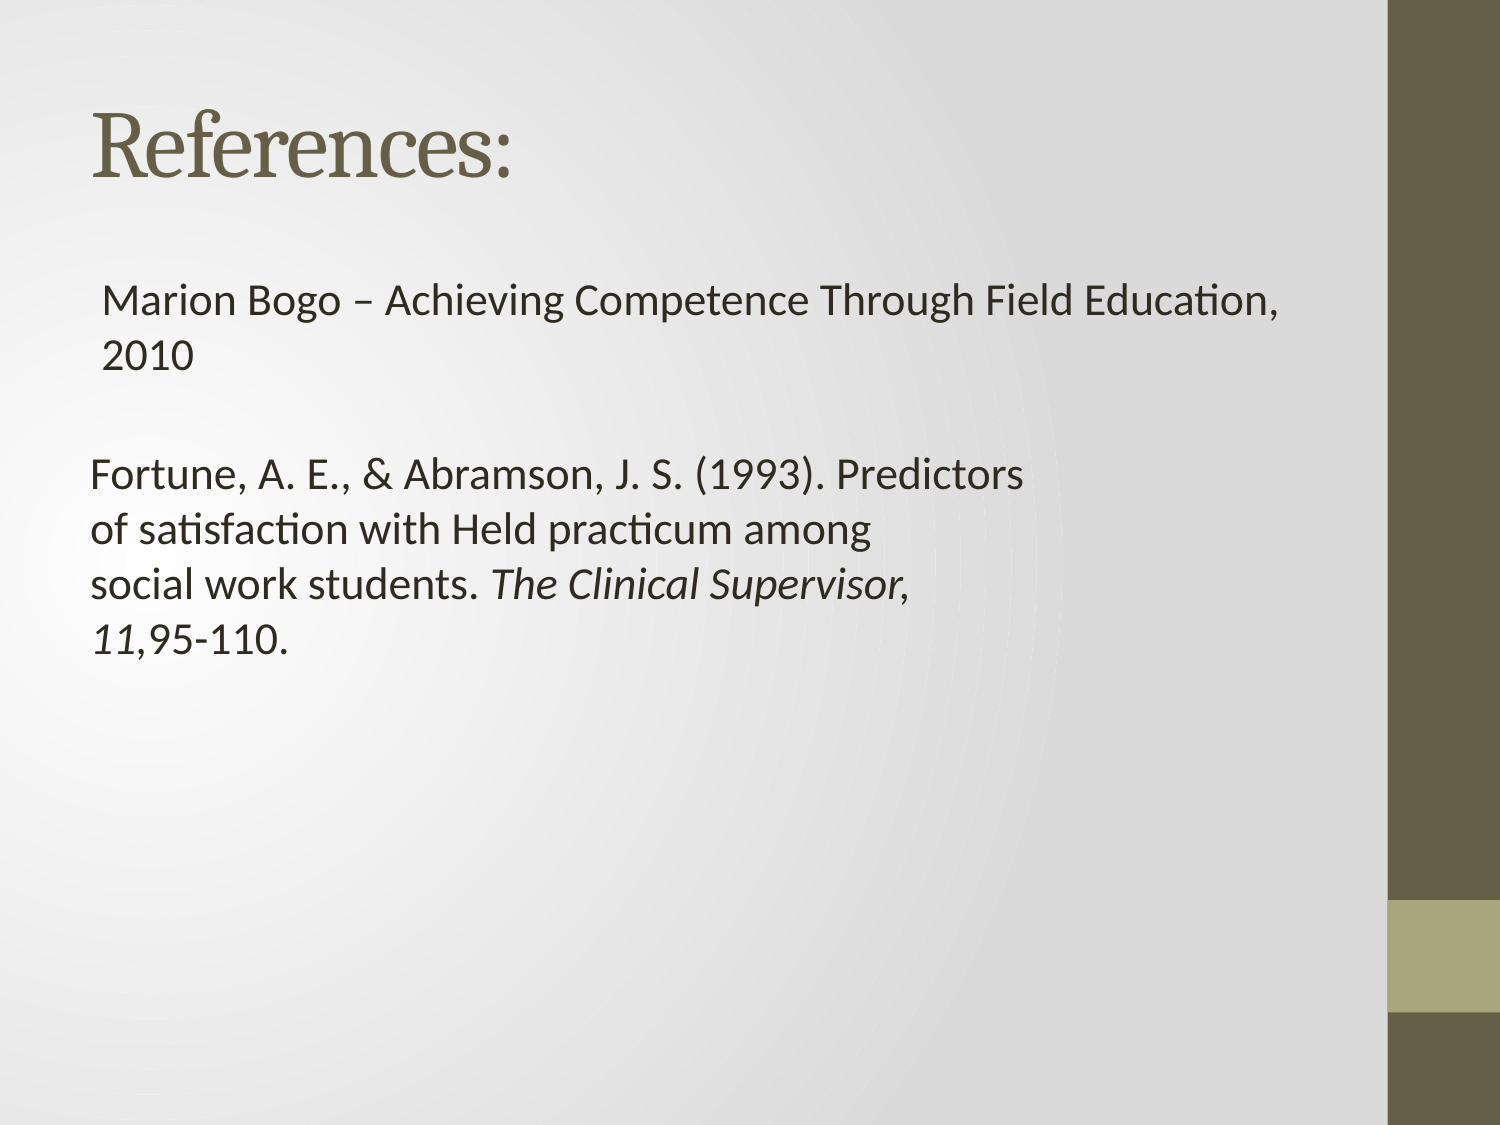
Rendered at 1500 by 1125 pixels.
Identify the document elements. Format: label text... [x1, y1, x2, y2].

list Marion Bogo – Achieving Competence Through Field Education, 2010 Fortune, A. E., & Abramson, J. S. (1993). Predictors of satisfaction with Held practicum among social work students. The Clinical Supervisor, 11,95-110. [75, 262, 1325, 1050]
title References: [75, 45, 1325, 233]
